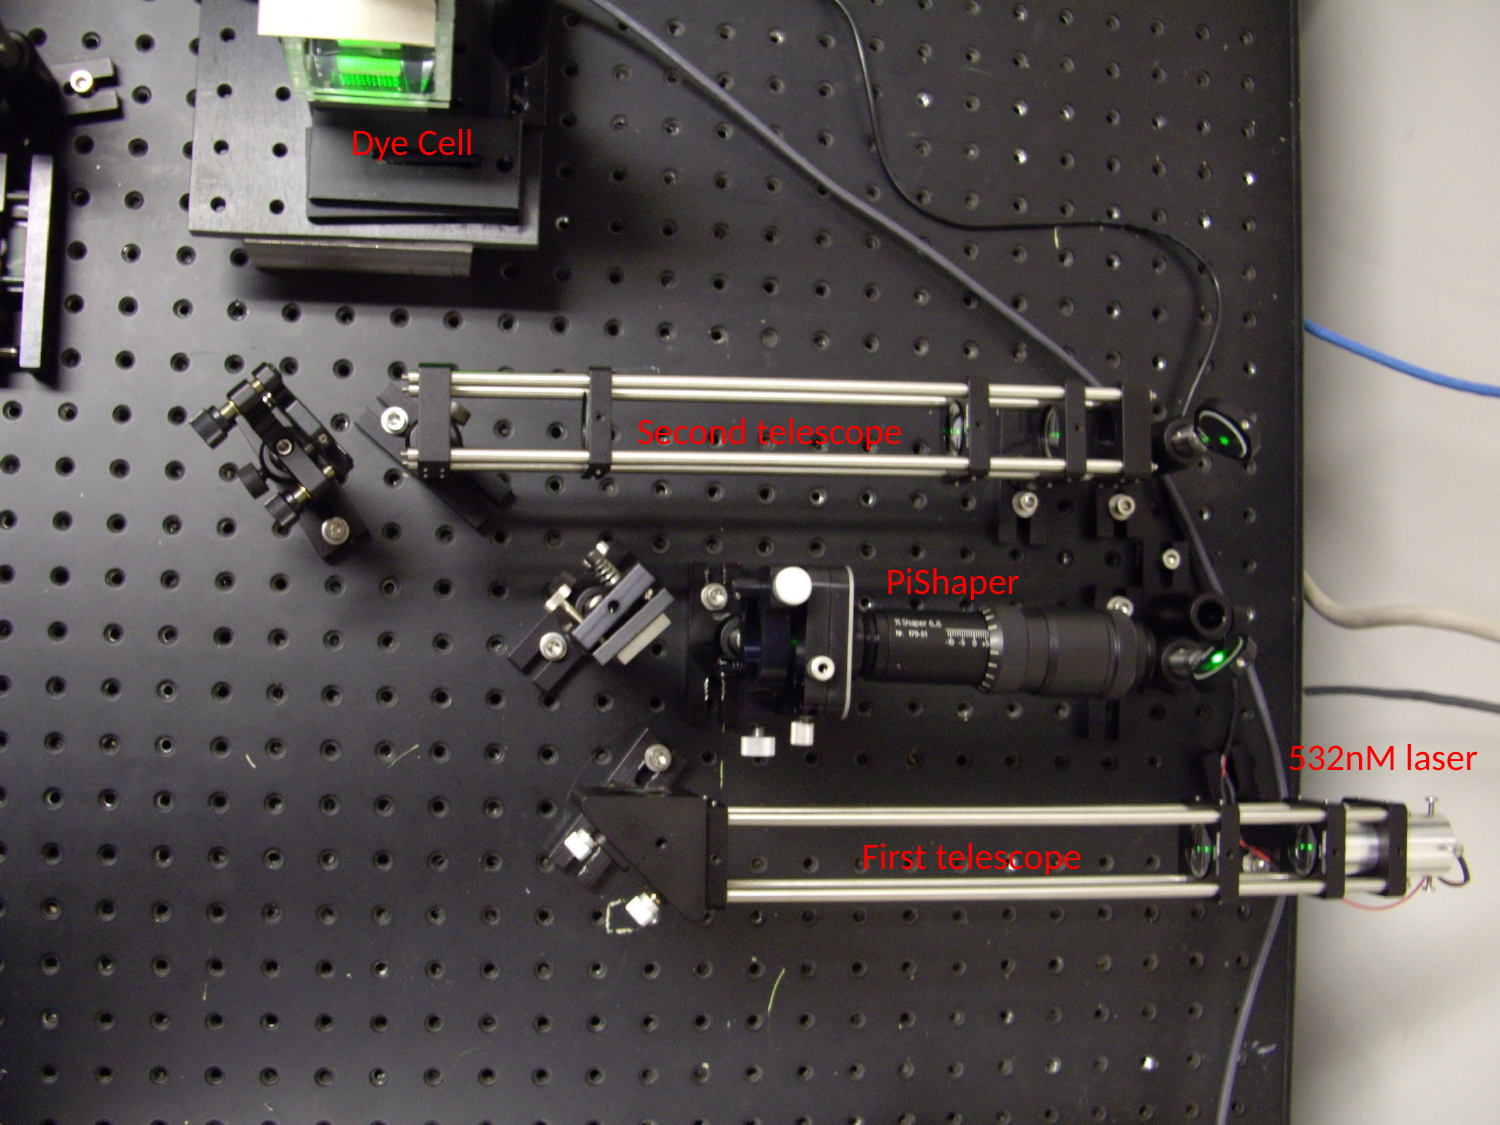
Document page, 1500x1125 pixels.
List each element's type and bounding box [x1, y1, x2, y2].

list [0, 0, 1500, 1125]
